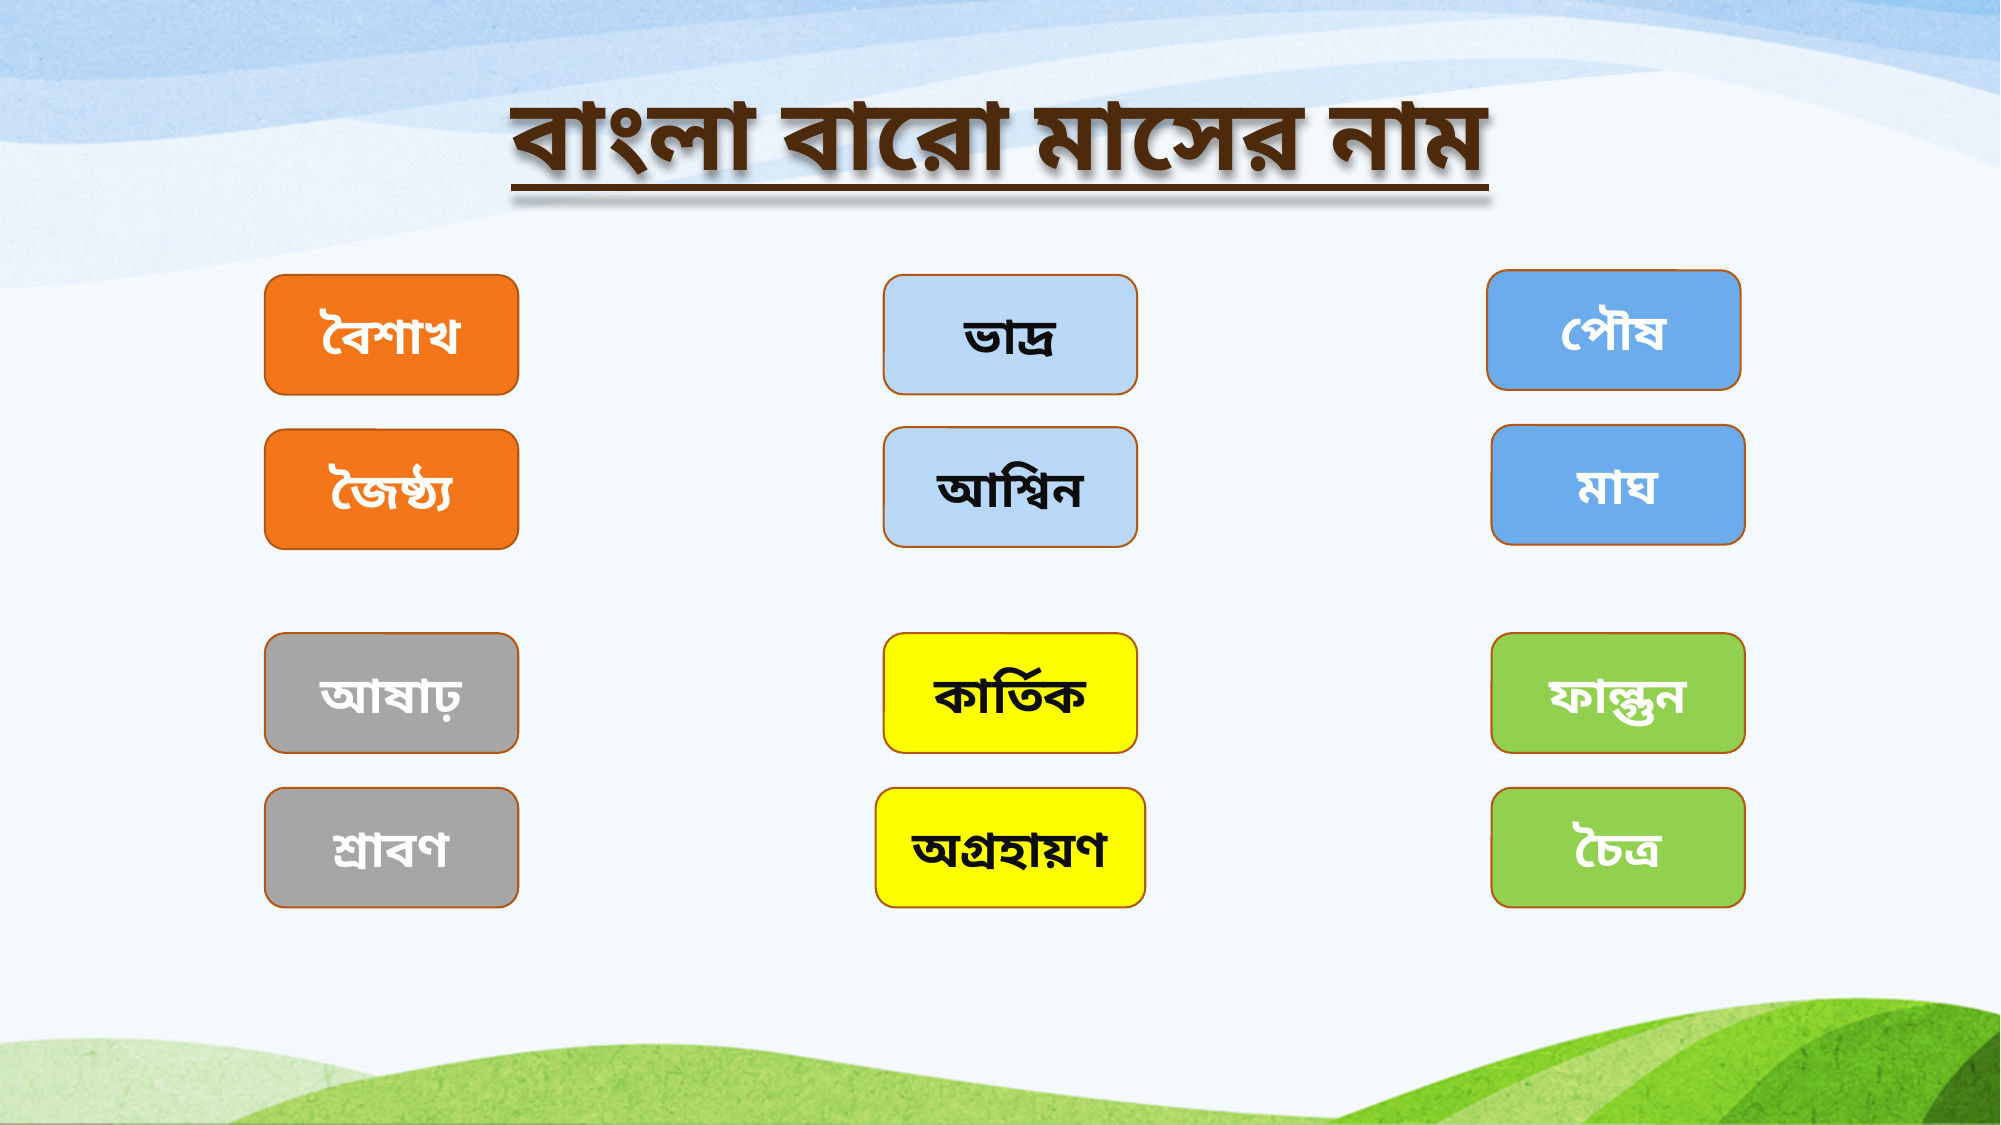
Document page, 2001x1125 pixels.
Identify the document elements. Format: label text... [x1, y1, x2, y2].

text_box বৈশাখ [263, 273, 520, 396]
text_box মাঘ [1490, 423, 1746, 546]
picture [0, 0, 2001, 1125]
title বাংলা বারো মাসের নাম [174, 0, 1825, 200]
text_box আশ্বিন [882, 426, 1139, 548]
text_box শ্রাবণ [263, 786, 520, 909]
text_box চৈত্র [1490, 786, 1746, 909]
text_box জৈষ্ঠ্য [263, 428, 520, 551]
text_box আষাঢ় [263, 632, 520, 754]
text_box পৌষ [1486, 269, 1742, 391]
text_box ফাল্গুন [1490, 632, 1746, 754]
text_box কার্তিক [882, 632, 1139, 754]
text_box অগ্রহায়ণ [874, 786, 1147, 909]
text_box ভাদ্র [882, 273, 1139, 396]
